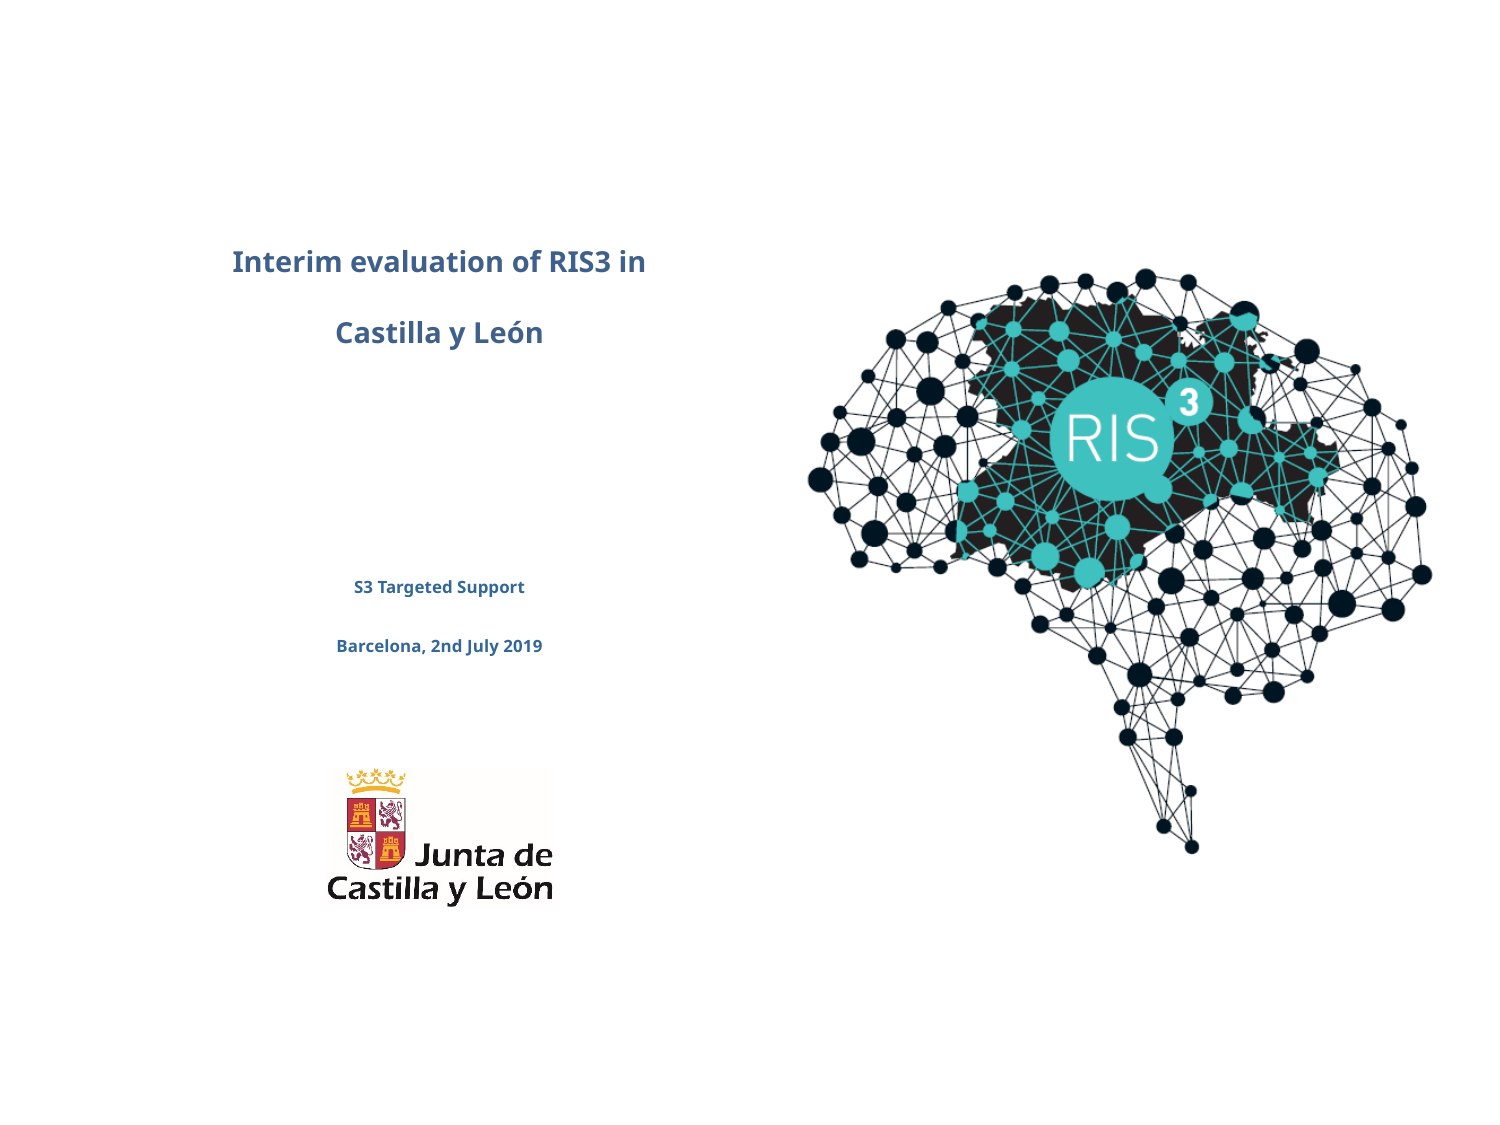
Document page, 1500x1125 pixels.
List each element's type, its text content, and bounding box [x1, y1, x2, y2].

picture [326, 768, 554, 907]
picture [793, 256, 1486, 863]
text_box Interim evaluation of RIS3 in Castilla y León [140, 219, 740, 376]
text_box S3 Targeted Support Barcelona, 2nd July 2019 [43, 548, 788, 674]
